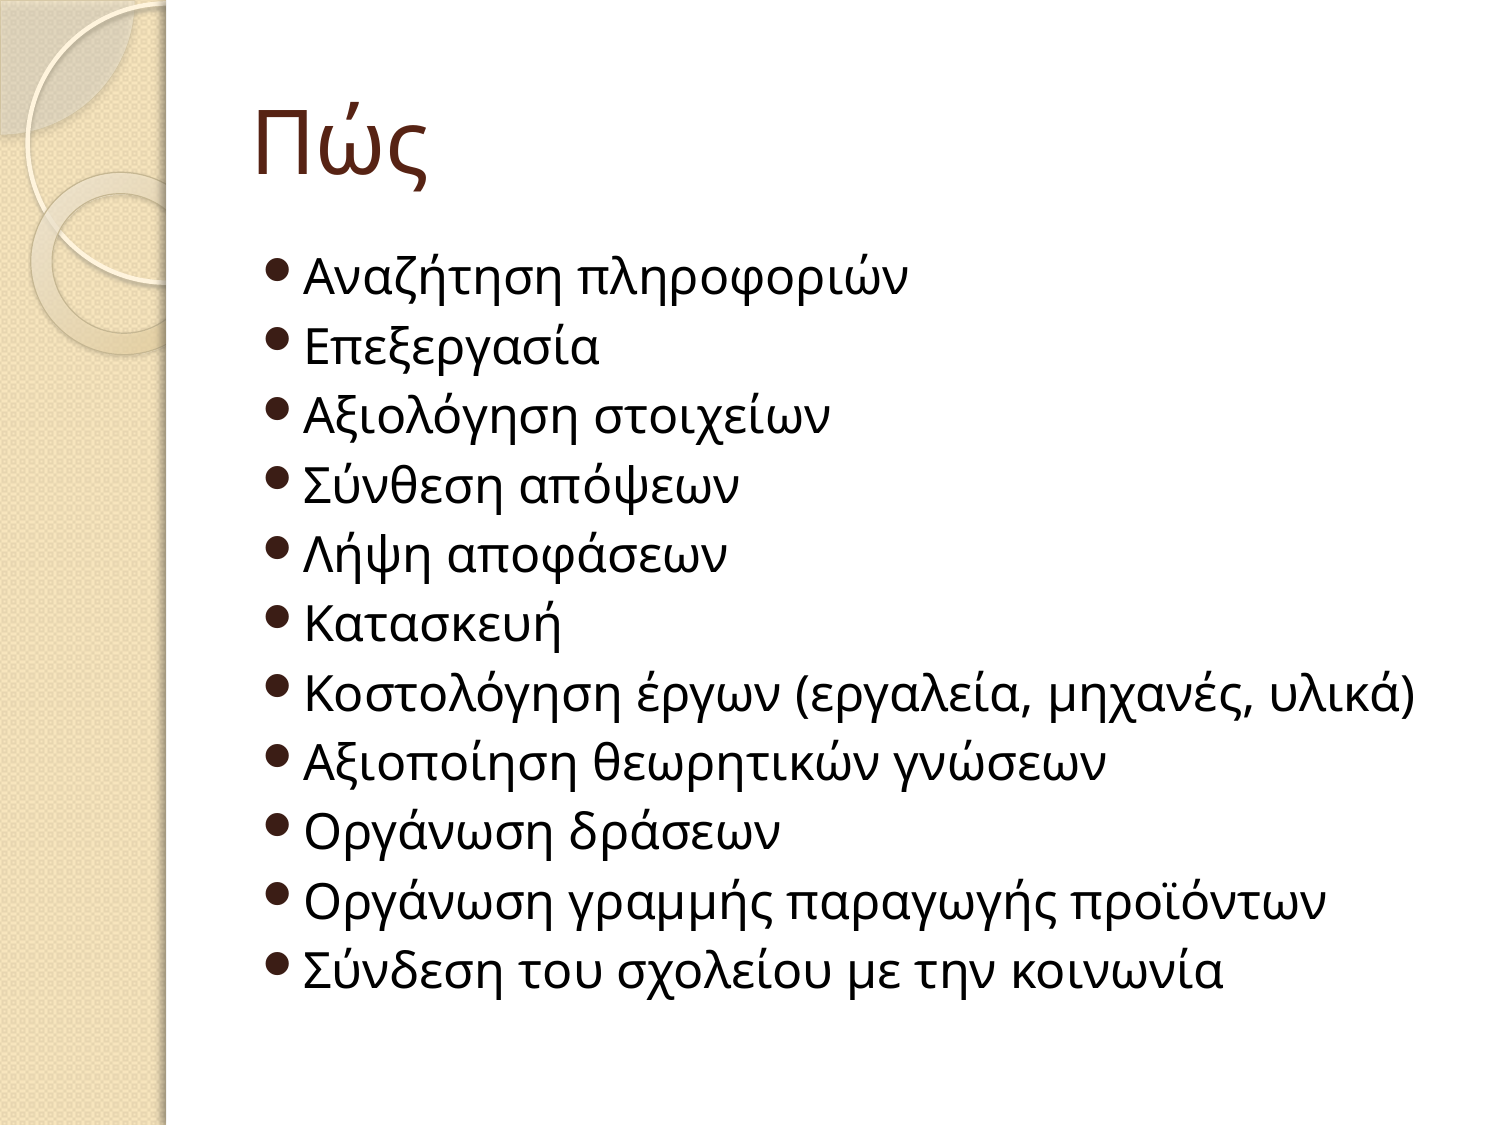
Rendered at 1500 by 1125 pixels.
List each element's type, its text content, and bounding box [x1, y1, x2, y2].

title Πώς [235, 45, 1466, 233]
list Αναζήτηση πληροφοριών Επεξεργασία Αξιολόγηση στοιχείων Σύνθεση απόψεων Λήψη αποφάσεων Κατασκευή Κοστολόγηση έργων (εργαλεία, μηχανές, υλικά) Αξιοποίηση θεωρητικών γνώσεων Οργάνωση δράσεων Οργάνωση γραμμής παραγωγής προϊόντων Σύνδεση του σχολείου με την κοινωνία [235, 237, 1466, 1025]
